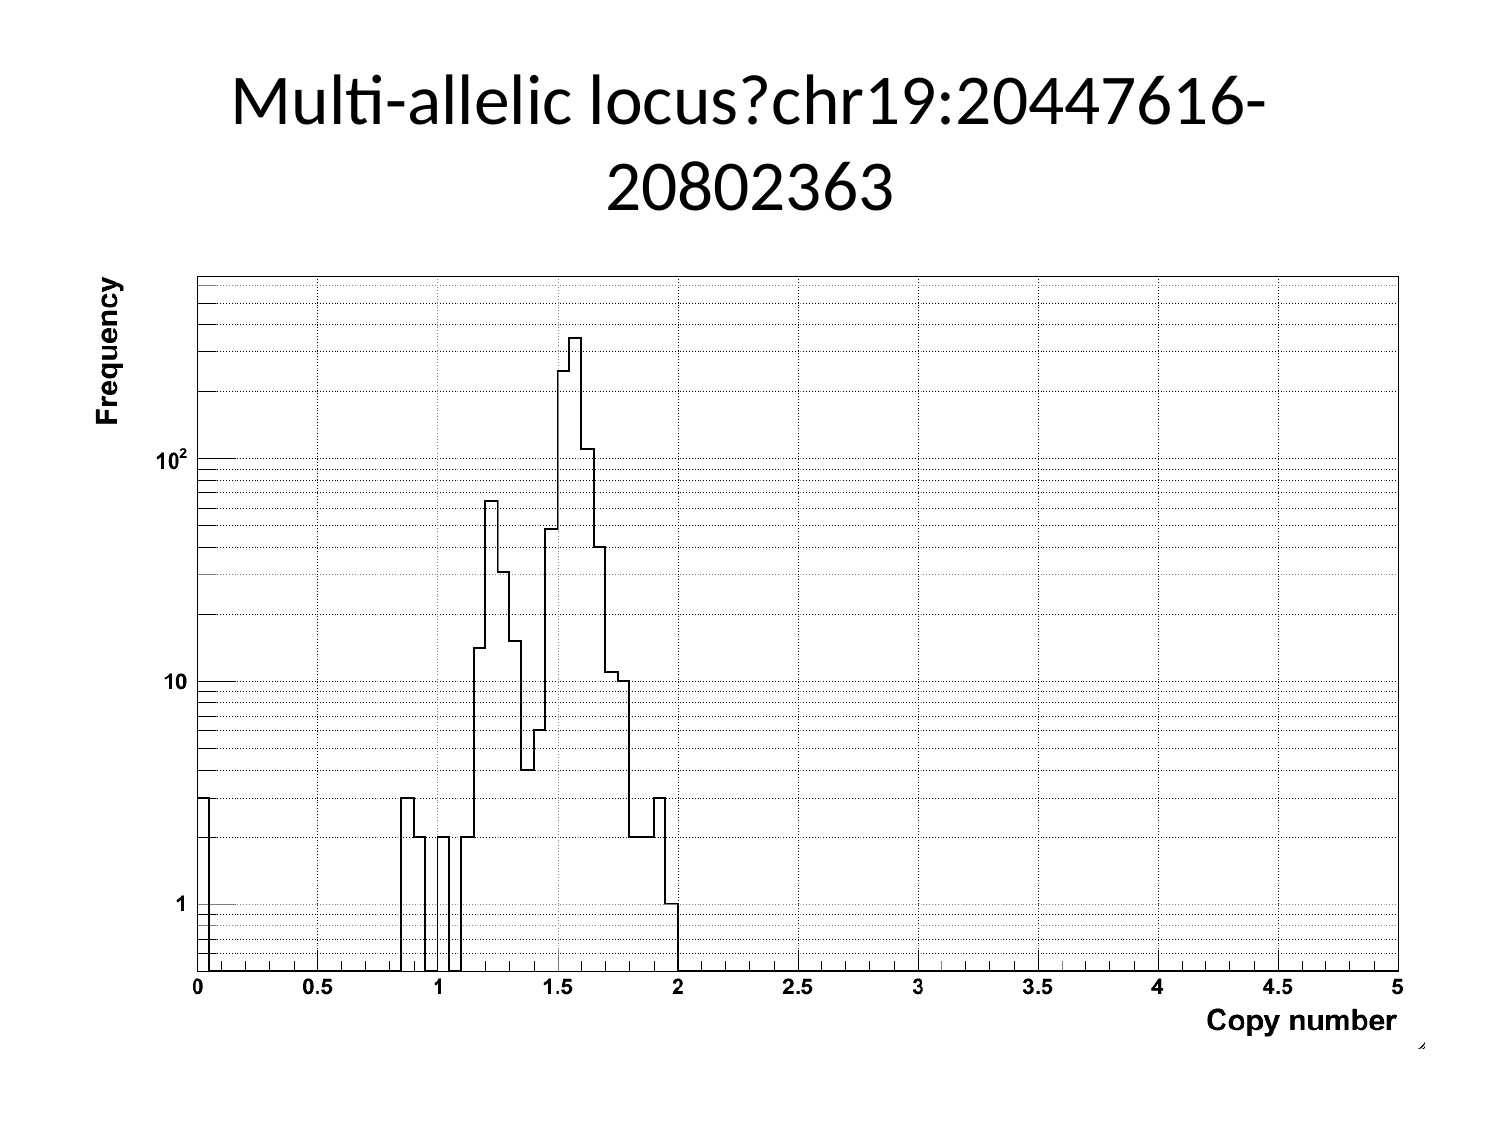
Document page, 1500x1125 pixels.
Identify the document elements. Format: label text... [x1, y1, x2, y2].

title Multi-allelic locus?chr19:20447616-20802363 [75, 45, 1425, 233]
picture [74, 265, 1426, 1050]
